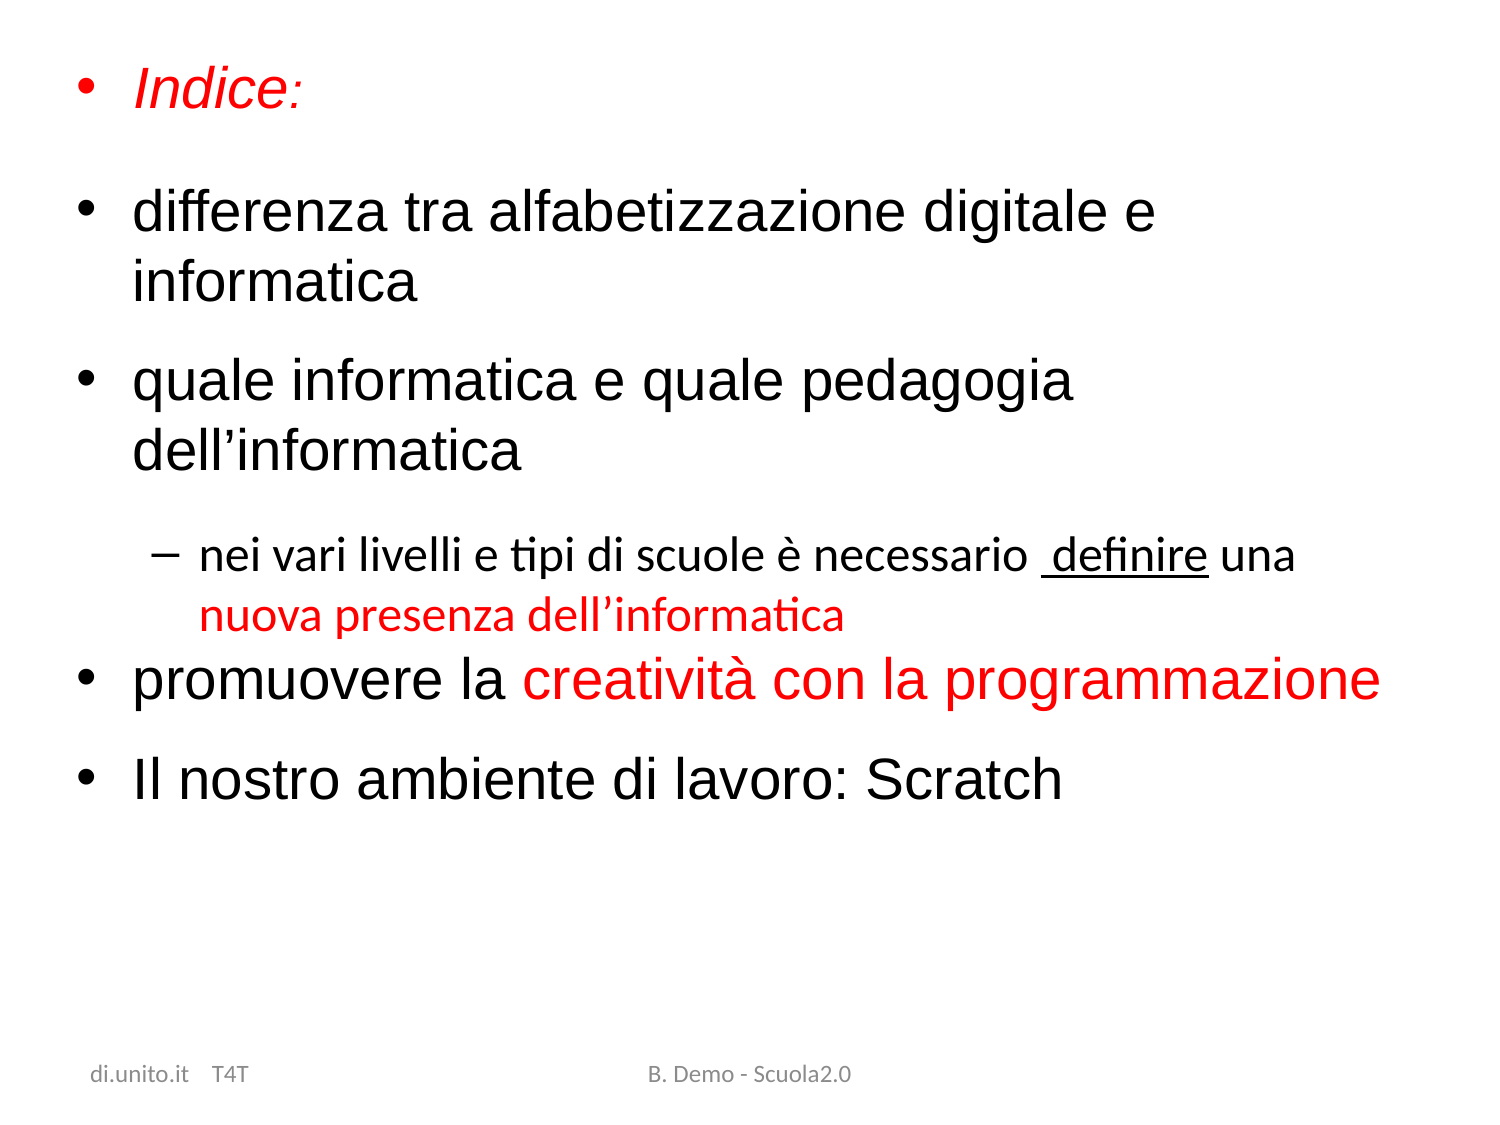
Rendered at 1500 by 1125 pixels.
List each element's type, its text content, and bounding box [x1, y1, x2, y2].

footer B. Demo - Scuola2.0 [512, 1042, 988, 1103]
title Indice: [76, 44, 1426, 126]
slide_number di.unito.it T4T [75, 1042, 425, 1103]
list differenza tra alfabetizzazione digitale e informatica quale informatica e quale pedagogia dell’informatica nei vari livelli e tipi di scuole è necessario definire una nuova presenza dell’informatica promuovere la creatività con la programmazione Il nostro ambiente di lavoro: Scratch [76, 172, 1412, 670]
